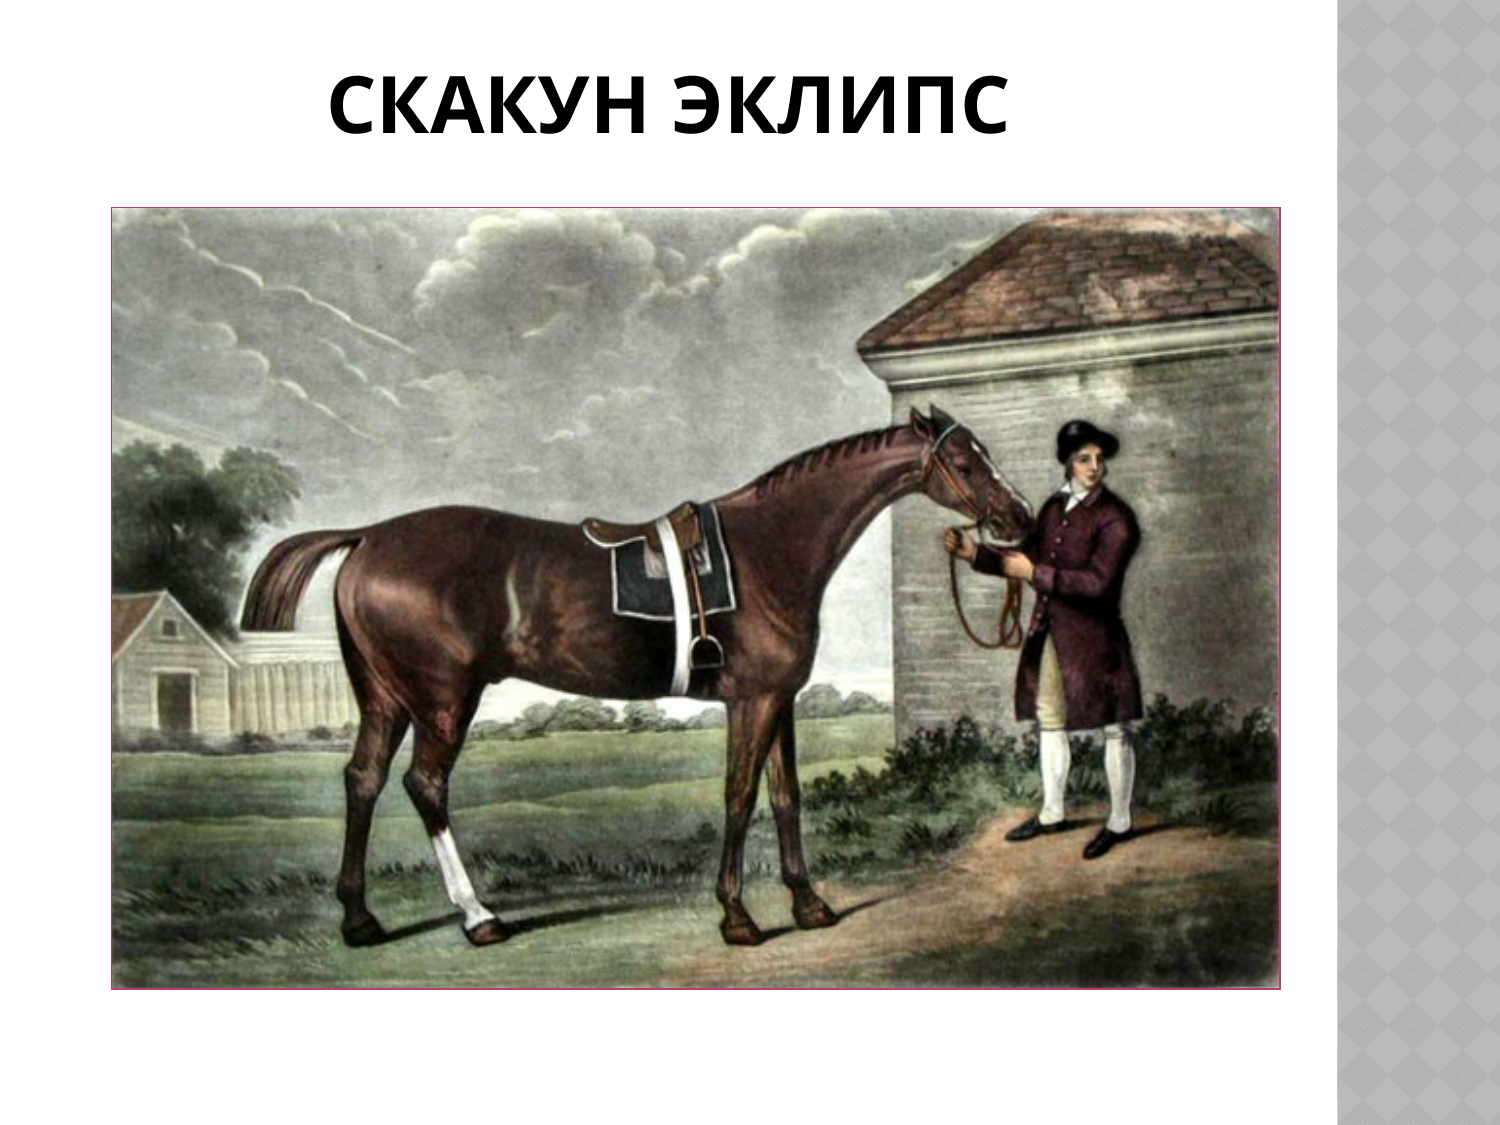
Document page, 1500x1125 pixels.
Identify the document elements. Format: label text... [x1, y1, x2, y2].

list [111, 207, 1280, 989]
title Скакун Эклипс [75, 52, 1263, 149]
